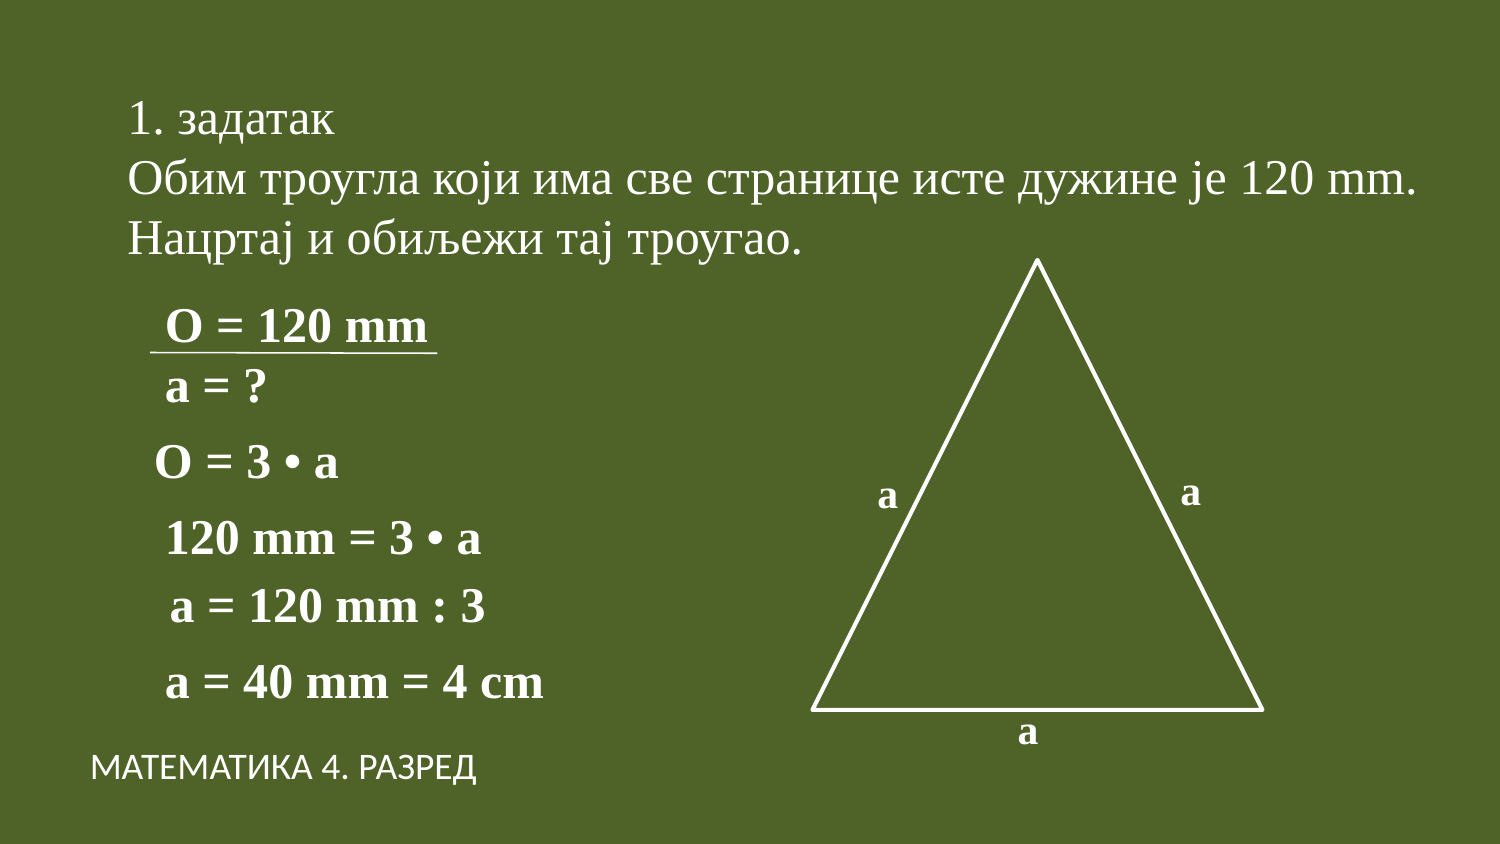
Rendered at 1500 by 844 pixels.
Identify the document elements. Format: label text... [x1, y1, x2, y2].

text_box O = 3 • a [139, 421, 490, 497]
text_box МАТЕМАТИКА 4. РАЗРЕД [74, 734, 738, 794]
text_box a [862, 459, 932, 524]
text_box [810, 257, 1265, 712]
text_box O = 120 mm a = ? [150, 285, 475, 420]
text_box 1. задатак Обим троугла који има све странице исте дужине је 120 mm. Нацртај и обиљежи тај троугао. [112, 46, 1438, 272]
text_box a = 40 mm = 4 cm [150, 641, 563, 716]
text_box a [1165, 456, 1235, 522]
text_box a = 120 mm : 3 [154, 565, 530, 640]
text_box 120 mm = 3 • a [150, 497, 500, 572]
text_box a [1002, 695, 1073, 761]
